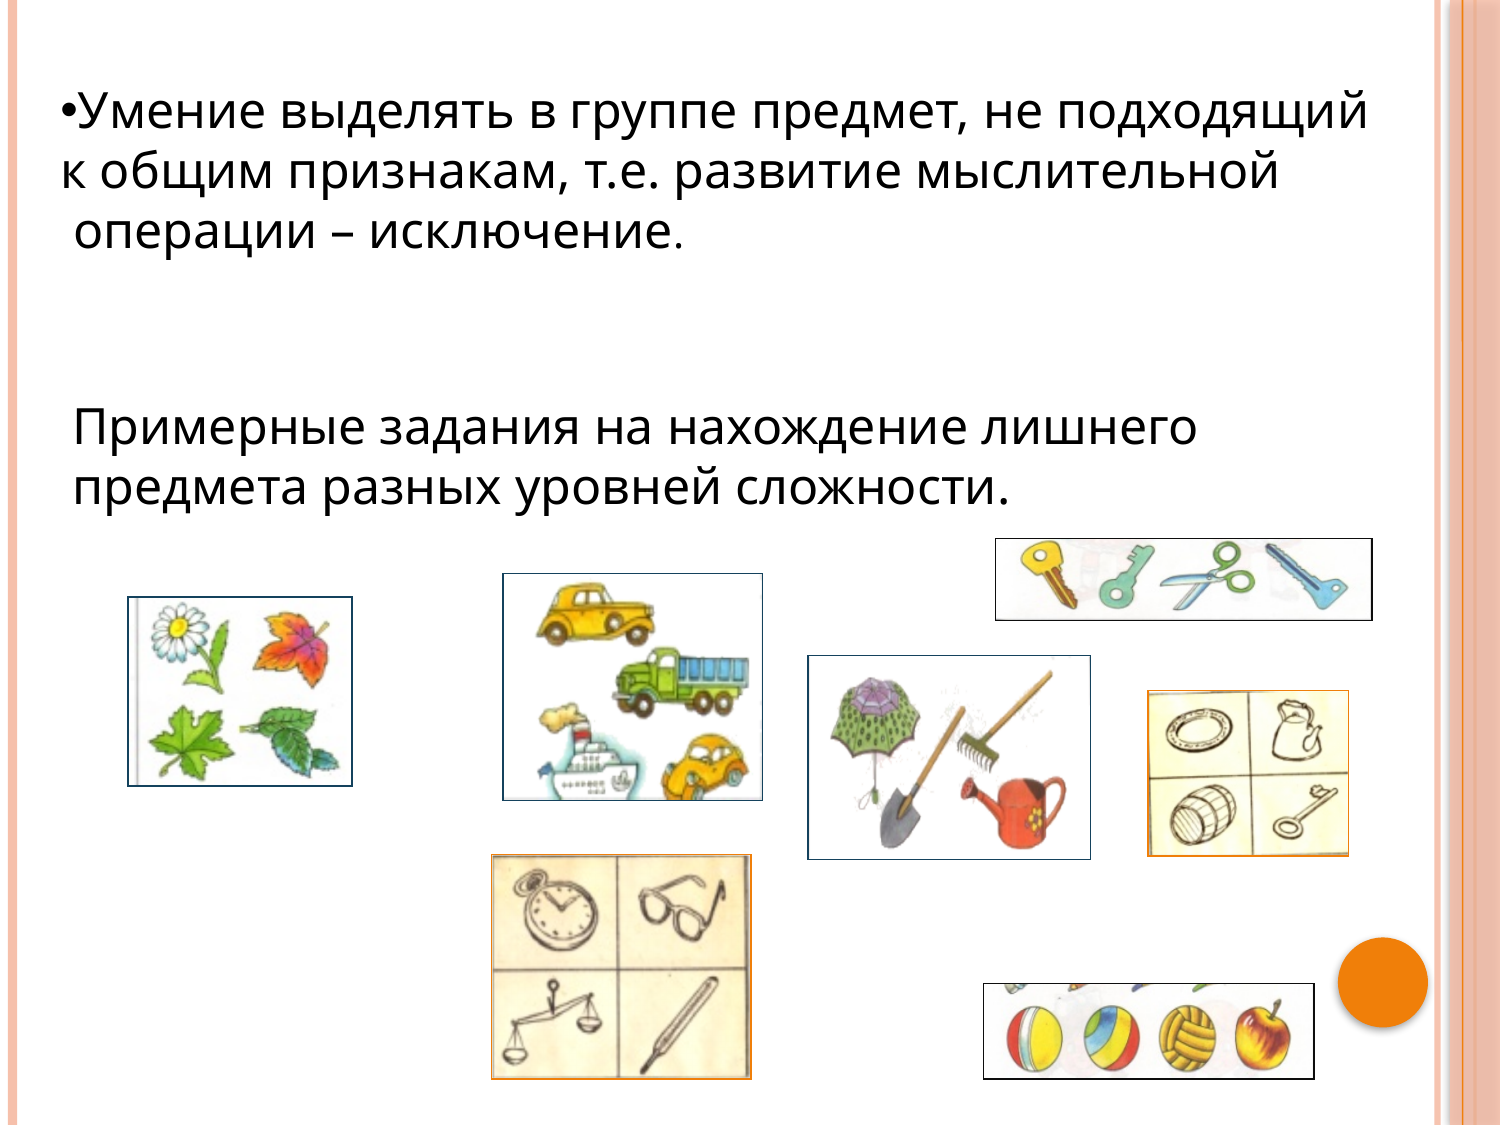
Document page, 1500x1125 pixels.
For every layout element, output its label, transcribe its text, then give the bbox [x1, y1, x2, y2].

text_box Умение выделять в группе предмет, не подходящий к общим признакам, т.е. развитие мыслительной операции – исключение. [45, 71, 1398, 267]
picture [983, 983, 1314, 1079]
picture [128, 597, 352, 786]
picture [1149, 673, 1347, 874]
picture [493, 837, 750, 1097]
text_box Примерные задания на нахождение лишнего предмета разных уровней сложности. [57, 387, 1215, 523]
picture [809, 538, 1372, 899]
picture [503, 573, 763, 801]
